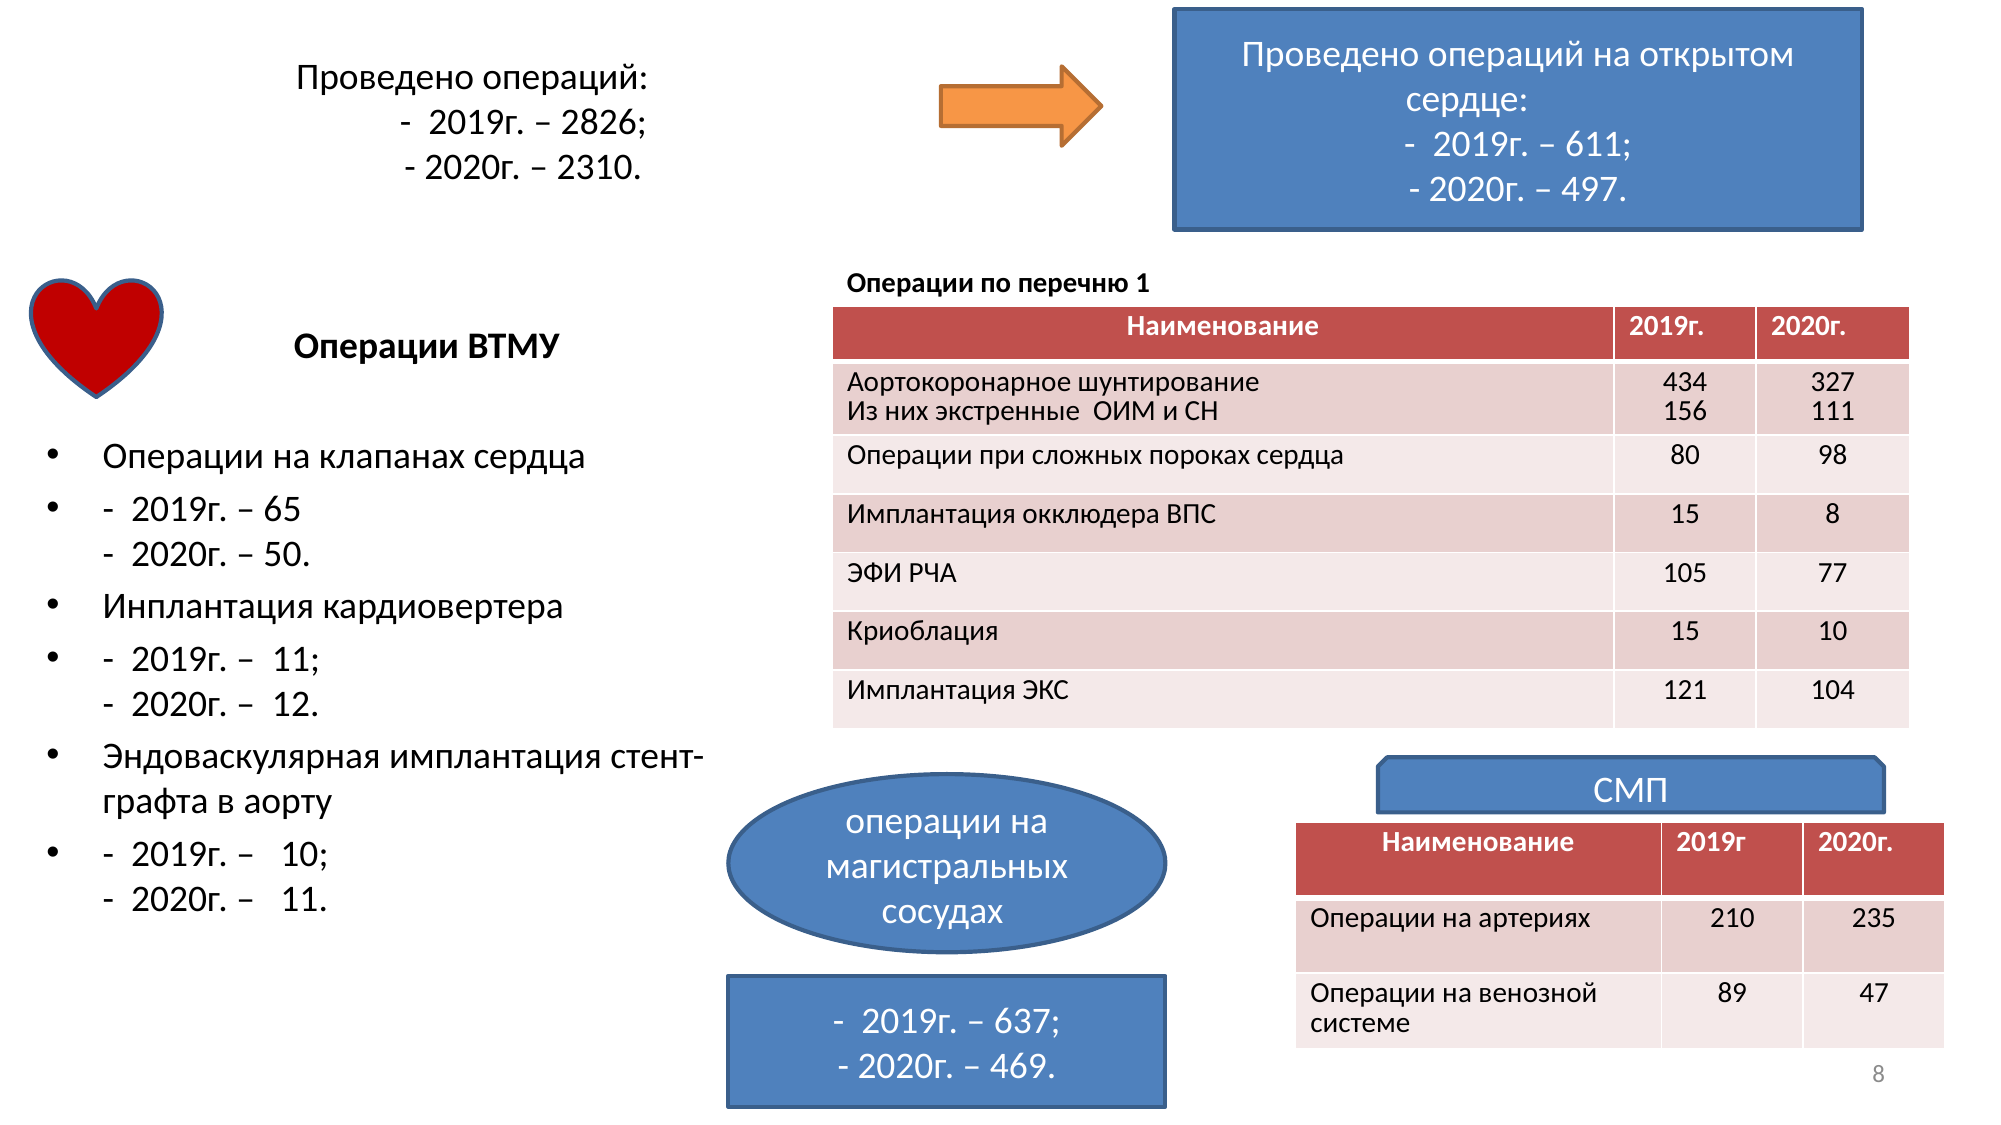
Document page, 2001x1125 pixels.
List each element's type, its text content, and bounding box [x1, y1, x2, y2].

table_cell 98 [1757, 436, 1909, 493]
text_box Проведено операций на открытом сердце: - 2019г. – 611; - 2020г. – 497. [1172, 7, 1864, 232]
title Проведено операций: - 2019г. – 2826; - 2020г. – 2310. [175, 10, 872, 229]
table_cell 210 [1662, 901, 1802, 972]
table_cell 8 [1757, 495, 1909, 552]
table_cell 121 [1615, 671, 1755, 728]
table_cell Операции на артериях [1296, 901, 1661, 972]
table_cell 235 [1804, 901, 1944, 972]
table_cell 434 156 [1615, 364, 1755, 434]
table_cell 10 [1757, 612, 1909, 669]
table_cell Криоблация [833, 612, 1613, 669]
text_box операции на магистральных сосудах [726, 771, 1168, 955]
text_box [28, 278, 164, 399]
table_cell 89 [1662, 974, 1802, 1048]
text_box - 2019г. – 637; - 2020г. – 469. [726, 974, 1167, 1109]
table_cell Аортокоронарное шунтирование Из них экстренные ОИМ и СН [833, 364, 1613, 434]
table_header 2020г. [1757, 307, 1909, 359]
table_header Наименование [1296, 823, 1661, 895]
table_cell 80 [1615, 436, 1755, 493]
list Операции на клапанах сердца - 2019г. – 65 - 2020г. – 50. Инплантация кардиовертера - 2019г. – 11; - 2020г. – 12. Эндоваскулярная имплантация стент-графта в аорту - 2019г. – 10; - 2020г. – 11. [31, 423, 729, 1049]
slide_number 8 [1433, 1050, 1900, 1103]
text_box [938, 64, 1104, 148]
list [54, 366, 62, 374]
list Операции ВТМУ [131, 305, 800, 374]
table_cell 105 [1615, 553, 1755, 610]
table_cell 15 [1615, 495, 1755, 552]
table_cell 77 [1757, 553, 1909, 610]
table_header 2019г. [1615, 307, 1755, 359]
list Операции по перечню 1 [831, 256, 1825, 305]
table_cell 327 111 [1757, 364, 1909, 434]
table_cell 15 [1615, 612, 1755, 669]
table_header 2019г [1662, 823, 1802, 895]
text_box СМП [1375, 755, 1887, 815]
table_cell Имплантация ЭКС [833, 671, 1613, 728]
table_cell Операции на венозной системе [1296, 974, 1661, 1048]
table_cell ЭФИ РЧА [833, 553, 1613, 610]
table_header 2020г. [1804, 823, 1944, 895]
table_cell 104 [1757, 671, 1909, 728]
table_cell 47 [1804, 974, 1944, 1048]
table_header Наименование [833, 307, 1613, 359]
table_cell Имплантация окклюдера ВПС [833, 495, 1613, 552]
table_cell Операции при сложных пороках сердца [833, 436, 1613, 493]
